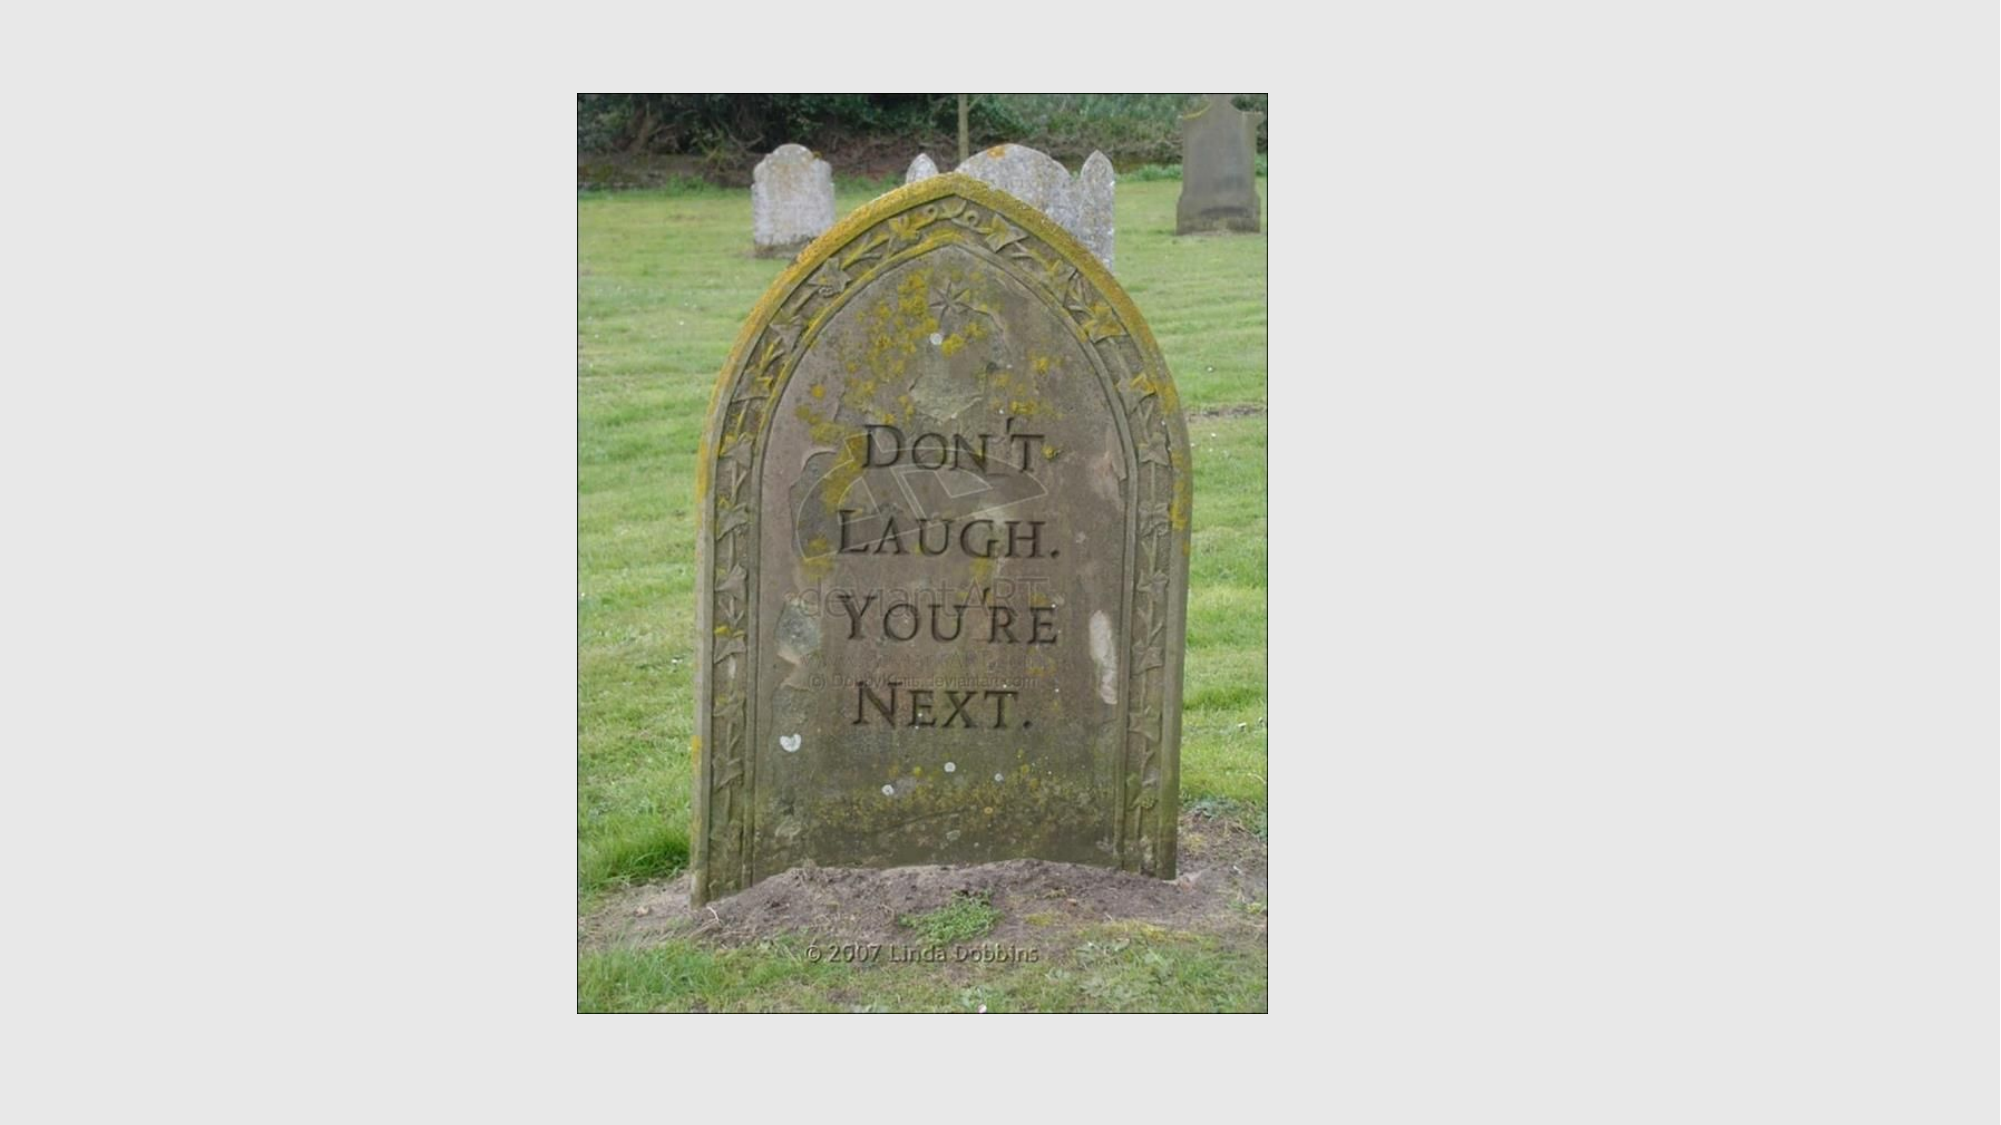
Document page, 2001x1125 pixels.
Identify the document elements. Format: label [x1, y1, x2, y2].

list [576, 92, 1269, 1014]
